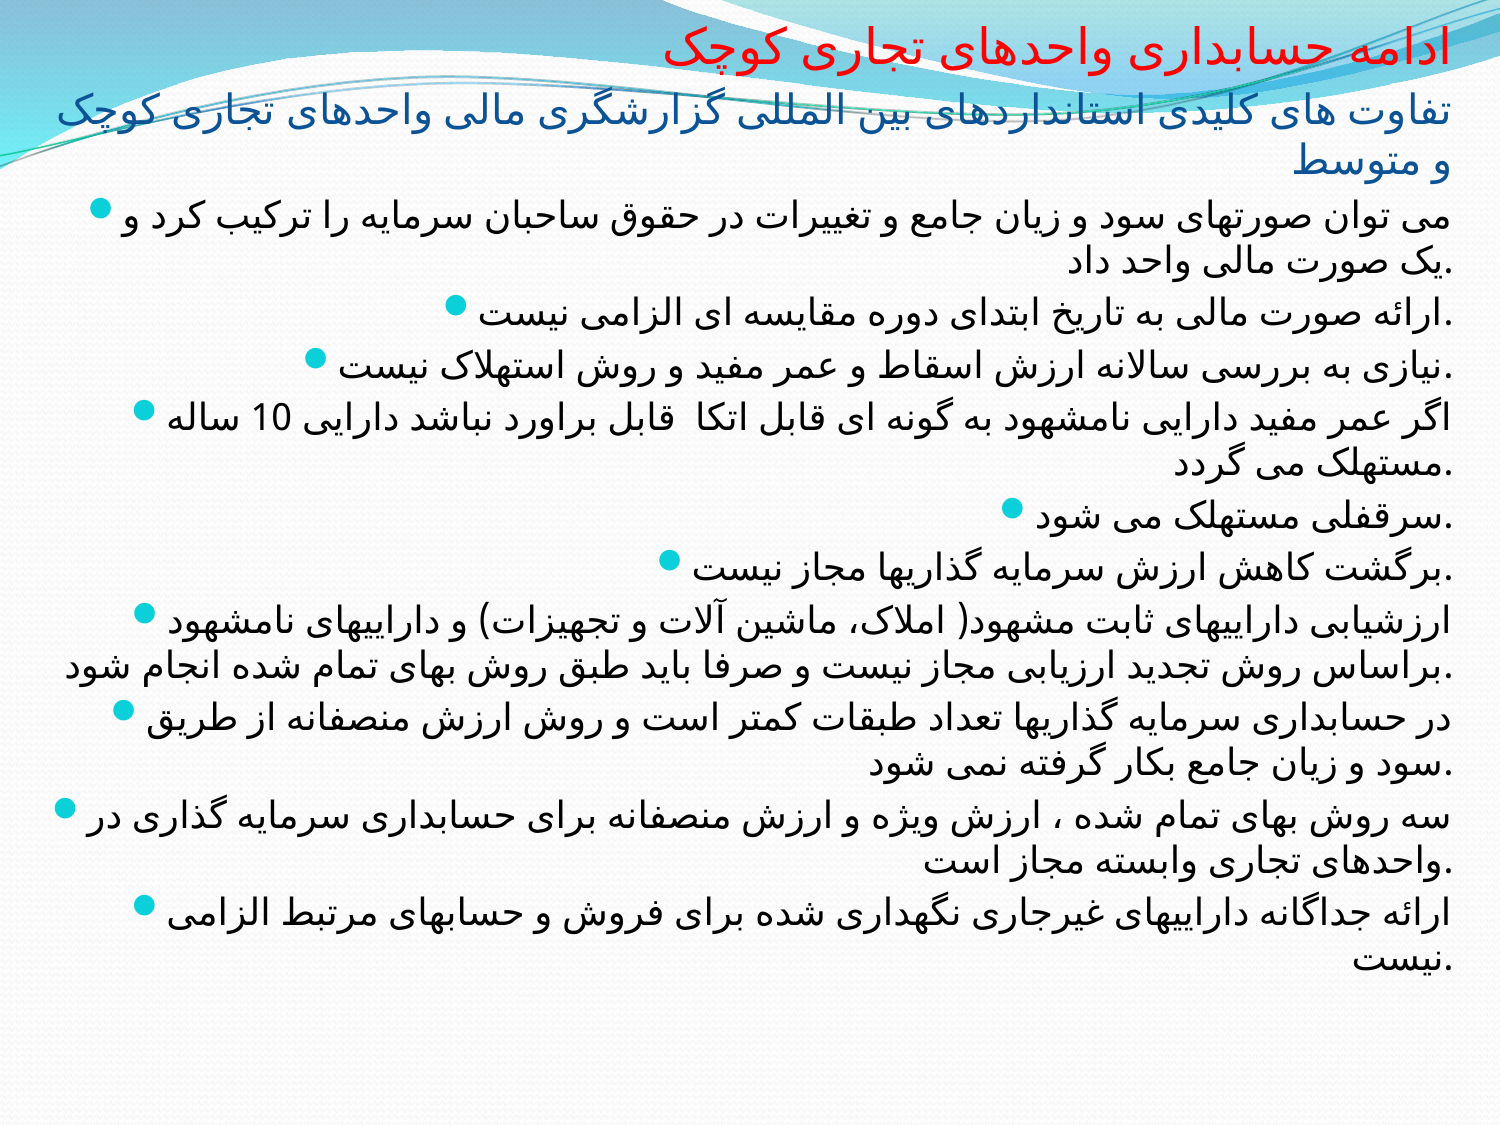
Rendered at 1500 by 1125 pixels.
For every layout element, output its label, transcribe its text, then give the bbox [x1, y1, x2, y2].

picture [0, 0, 1500, 1125]
list ادامه حسابداری واحدهای تجاری کوچک تفاوت های کلیدی استانداردهای بین المللی گزارشگری مالی واحدهای تجاری کوچک و متوسط می توان صورتهای سود و زیان جامع و تغییرات در حقوق ساحبان سرمایه را ترکیب کرد و یک صورت مالی واحد داد. ارائه صورت مالی به تاریخ ابتدای دوره مقایسه ای الزامی نیست. نیازی به بررسی سالانه ارزش اسقاط و عمر مفید و روش استهلاک نیست. اگر عمر مفید دارایی نامشهود به گونه ای قابل اتکا قابل براورد نباشد دارایی 10 ساله مستهلک می گردد. سرقفلی مستهلک می شود. برگشت کاهش ارزش سرمایه گذاریها مجاز نیست. ارزشیابی داراییهای ثابت مشهود( املاک، ماشین آلات و تجهیزات) و داراییهای نامشهود براساس روش تجدید ارزیابی مجاز نیست و صرفا باید طبق روش بهای تمام شده انجام شود. در حسابداری سرمایه گذاریها تعداد طبقات کمتر است و روش ارزش منصفانه از طریق سود و زیان جامع بکار گرفته نمی شود. سه روش بهای تمام شده ، ارزش ویژه و ارزش منصفانه برای حسابداری سرمایه گذاری در واحدهای تجاری وابسته مجاز است. ارائه جداگانه داراییهای غیرجاری نگهداری شده برای فروش و حسابهای مرتبط الزامی نیست. [0, 7, 1469, 1114]
